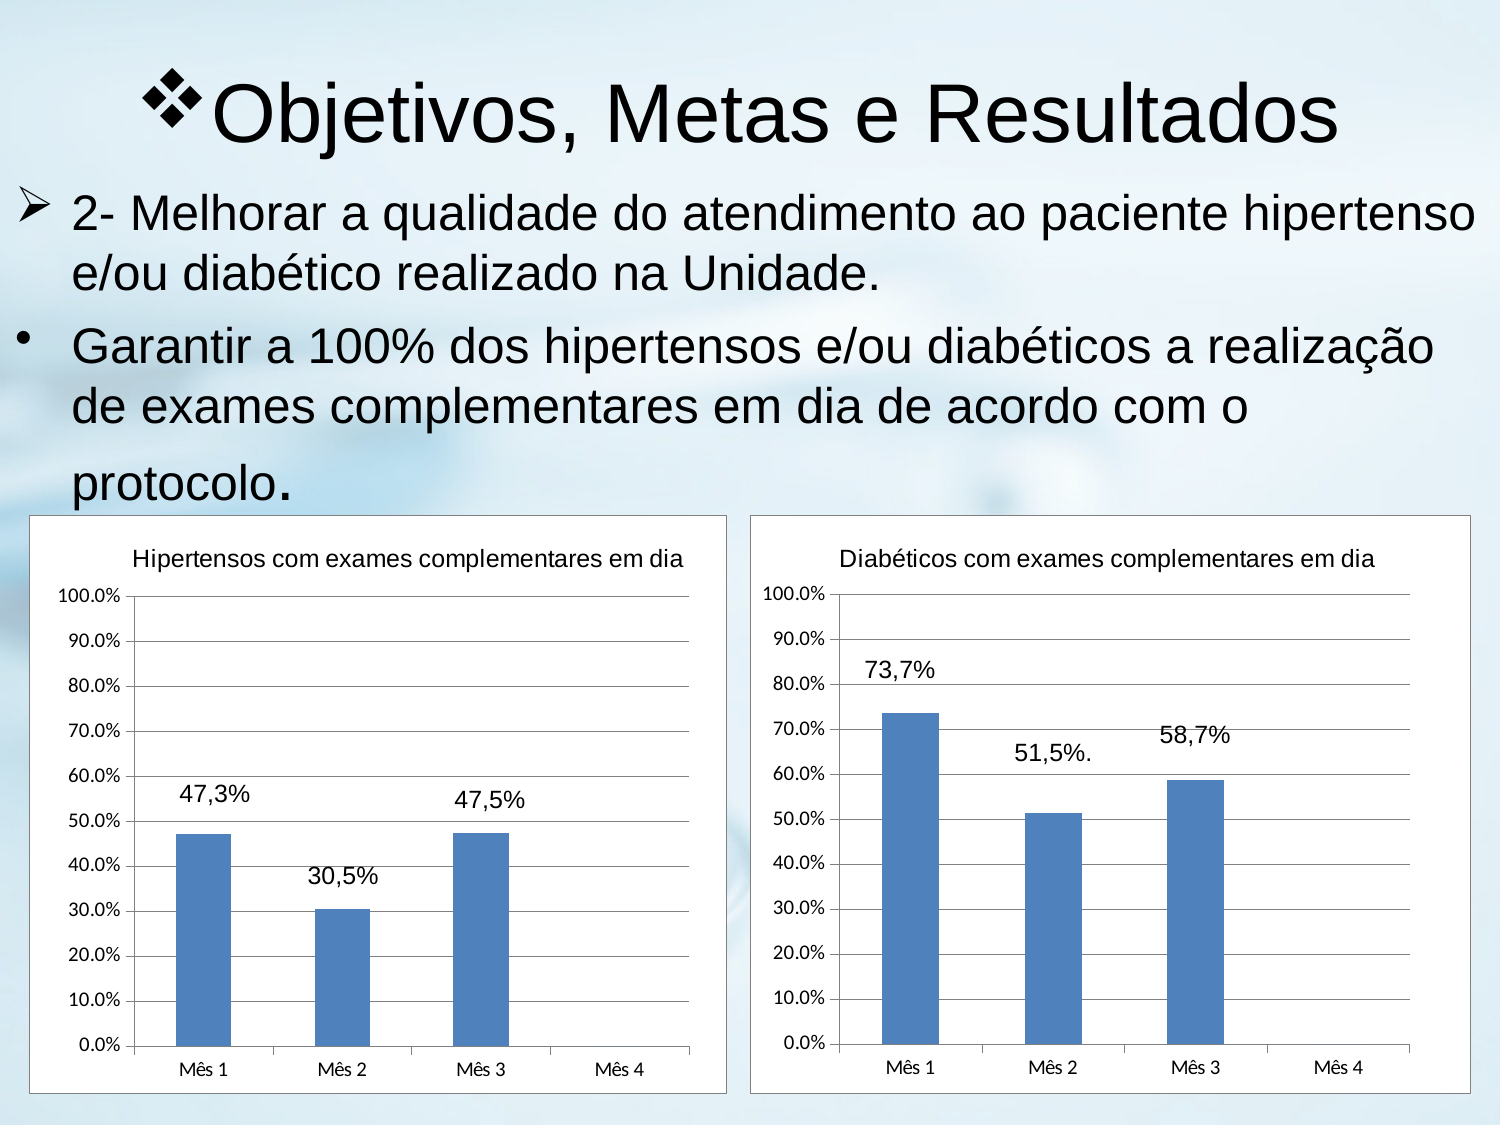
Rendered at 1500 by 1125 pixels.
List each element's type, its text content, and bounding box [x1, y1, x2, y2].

chart [29, 514, 727, 1095]
title Objetivos, Metas e Resultados [74, 44, 1426, 172]
picture [0, 0, 1500, 172]
list 2- Melhorar a qualidade do atendimento ao paciente hipertenso e/ou diabético realizado na Unidade. Garantir a 100% dos hipertensos e/ou diabéticos a realização de exames complementares em dia de acordo com o protocolo. [0, 172, 1500, 1095]
chart [749, 514, 1471, 1095]
picture [0, 1095, 1500, 1125]
